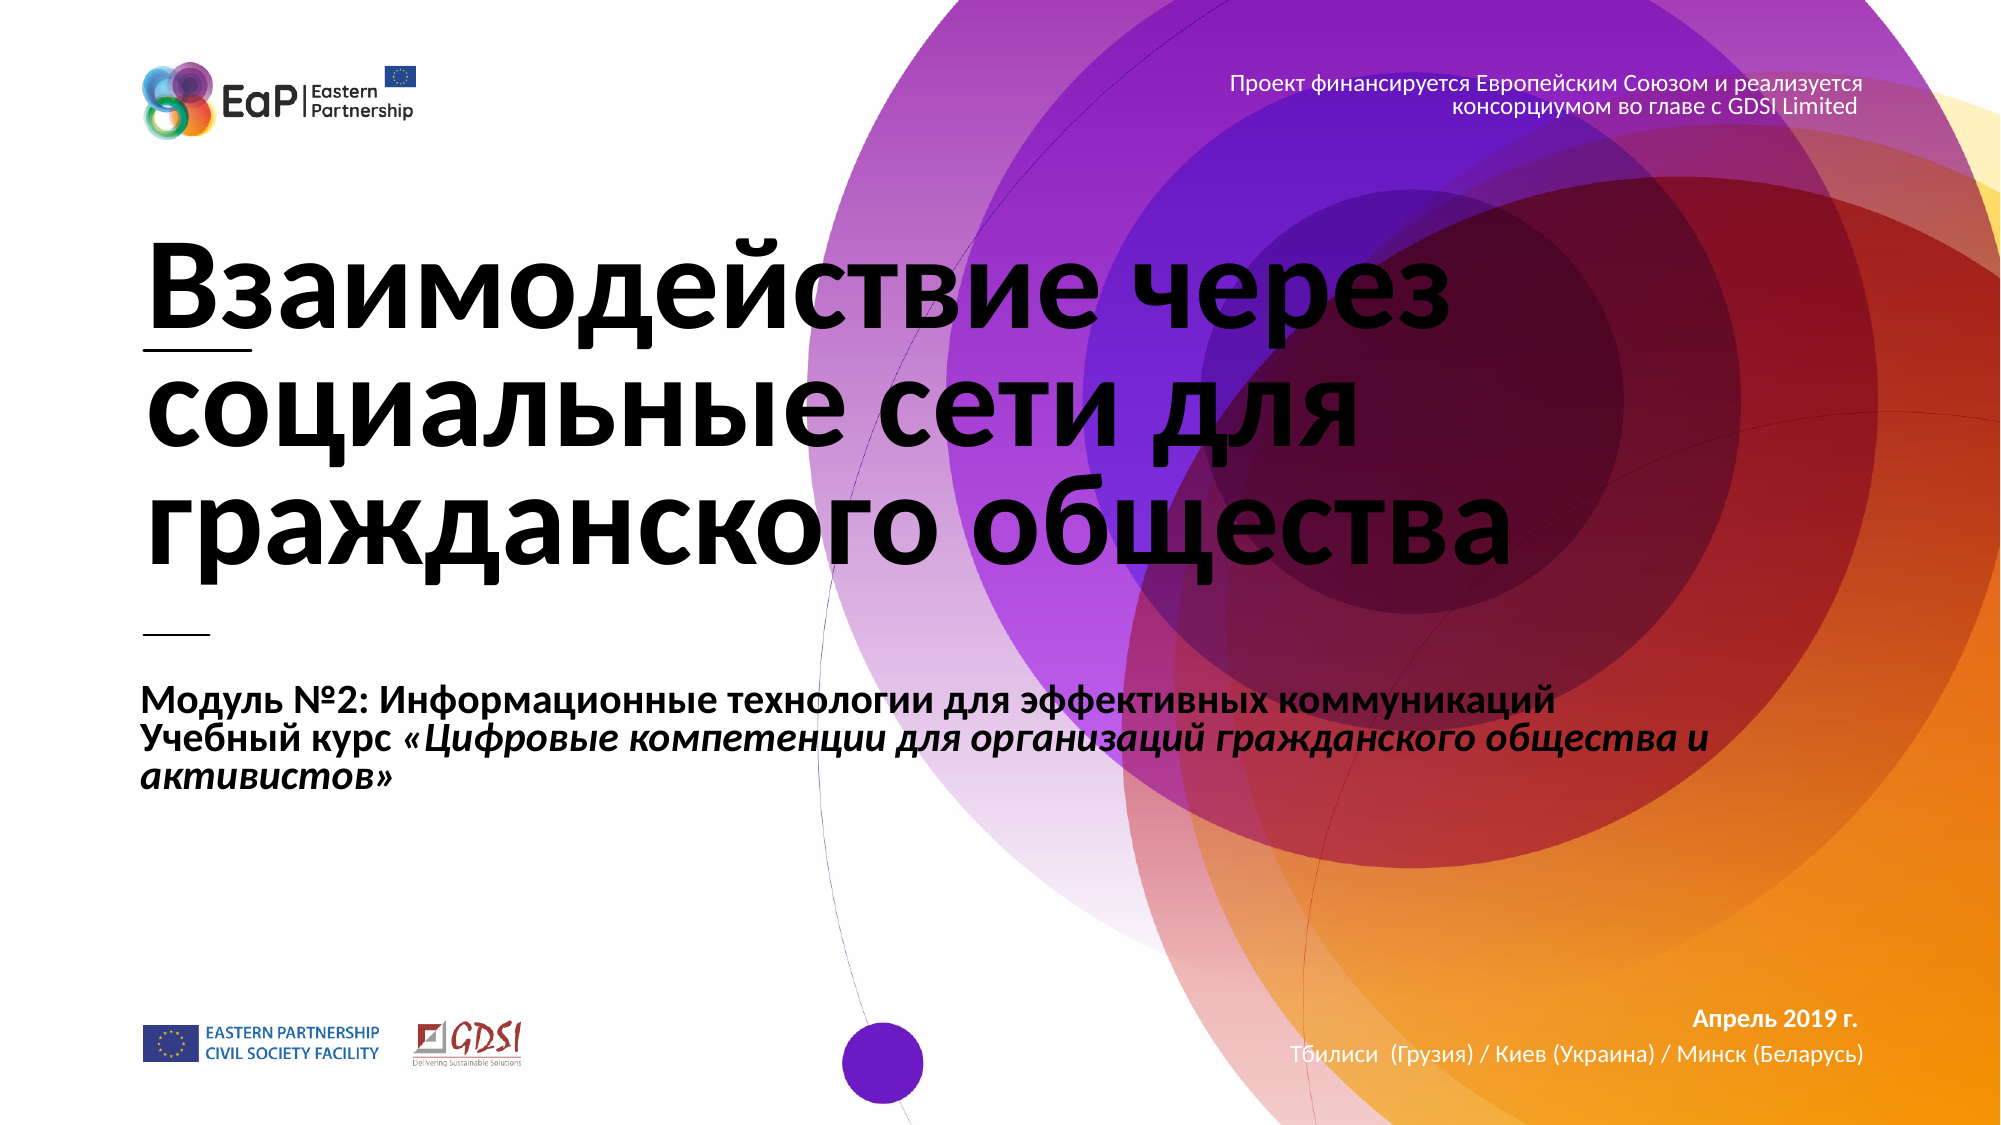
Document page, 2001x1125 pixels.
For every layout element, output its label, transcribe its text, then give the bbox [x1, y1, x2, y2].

picture [0, 0, 2001, 1125]
list Апрель 2019 г. [1147, 1000, 1880, 1036]
subtitle Модуль №2: Информационные технологии для эффективных коммуникаций Учебный курс «Цифровые компетенции для организаций гражданского общества и активистов» [124, 676, 1753, 826]
list Тбилиси (Грузия) / Киев (Украина) / Минск (Беларусь) [1147, 1036, 1880, 1075]
list Проект финансируется Европейским Союзом и реализуется консорциумом во главе с GDSI Limited [1147, 66, 1880, 133]
title Взаимодействие через социальные сети для гражданского общества [131, 226, 1760, 678]
